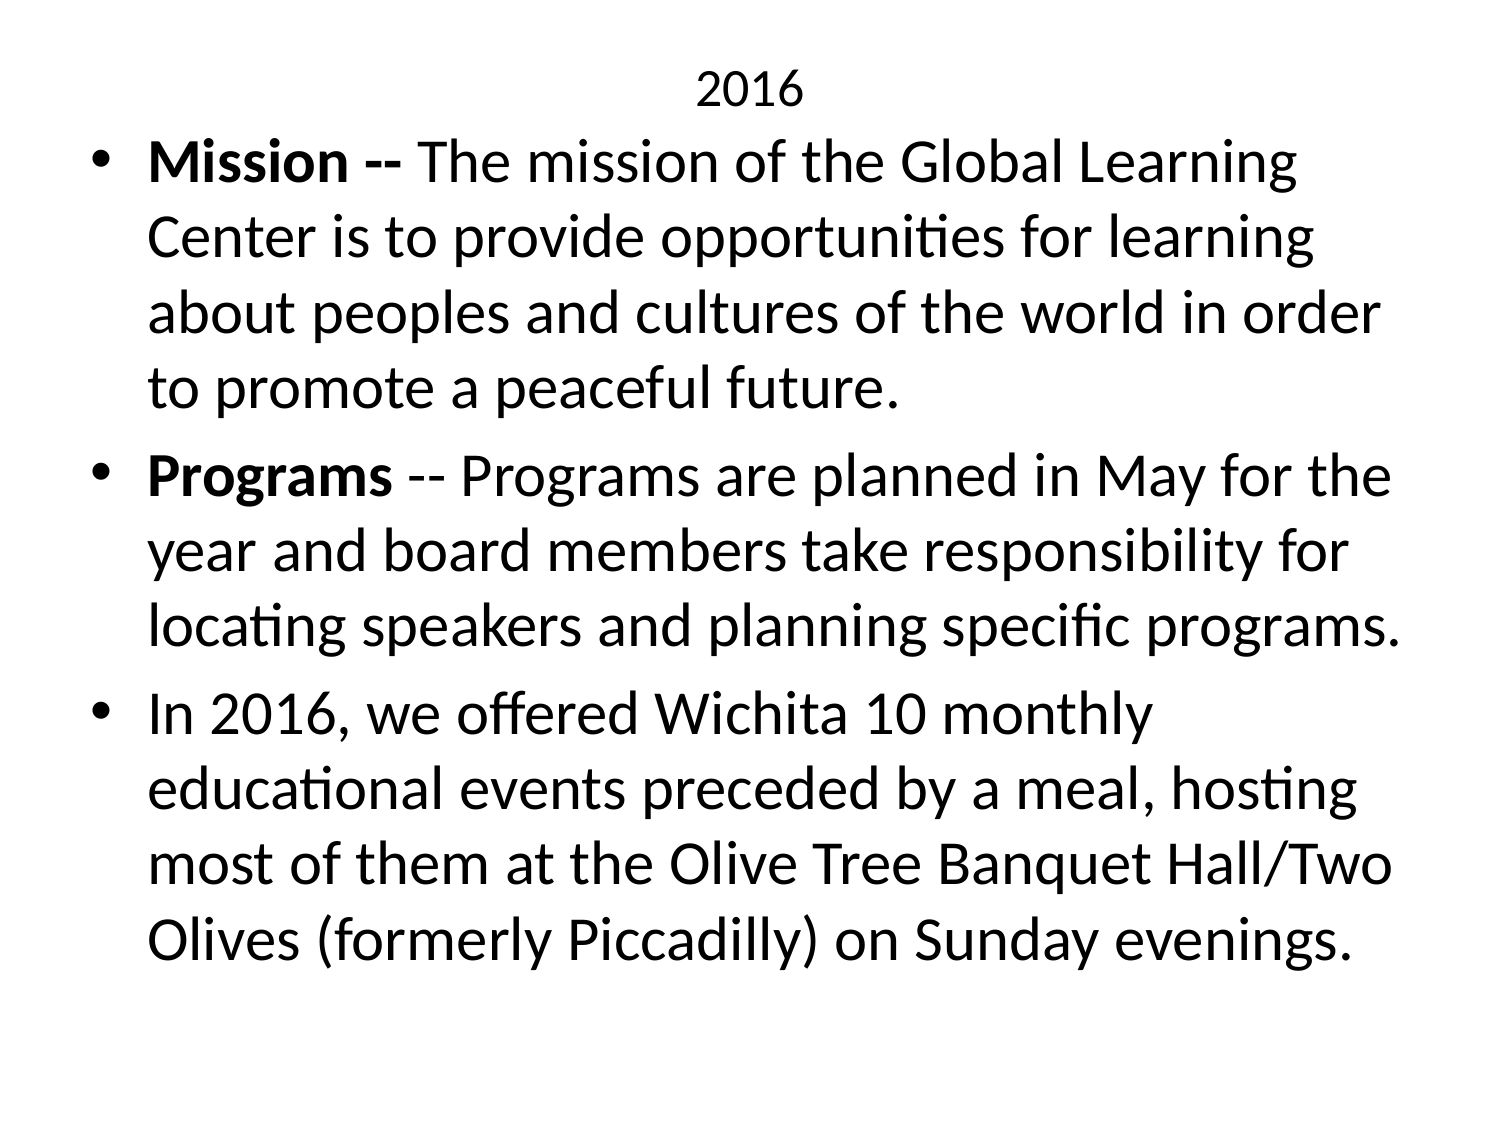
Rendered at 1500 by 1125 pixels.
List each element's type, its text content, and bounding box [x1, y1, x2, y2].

title 2016 [75, 45, 1425, 112]
list Mission -- The mission of the Global Learning Center is to provide opportunities for learning about peoples and cultures of the world in order to promote a peaceful future. Programs -- Programs are planned in May for the year and board members take responsibility for locating speakers and planning specific programs. In 2016, we offered Wichita 10 monthly educational events preceded by a meal, hosting most of them at the Olive Tree Banquet Hall/Two Olives (formerly Piccadilly) on Sunday evenings. [75, 112, 1425, 1005]
